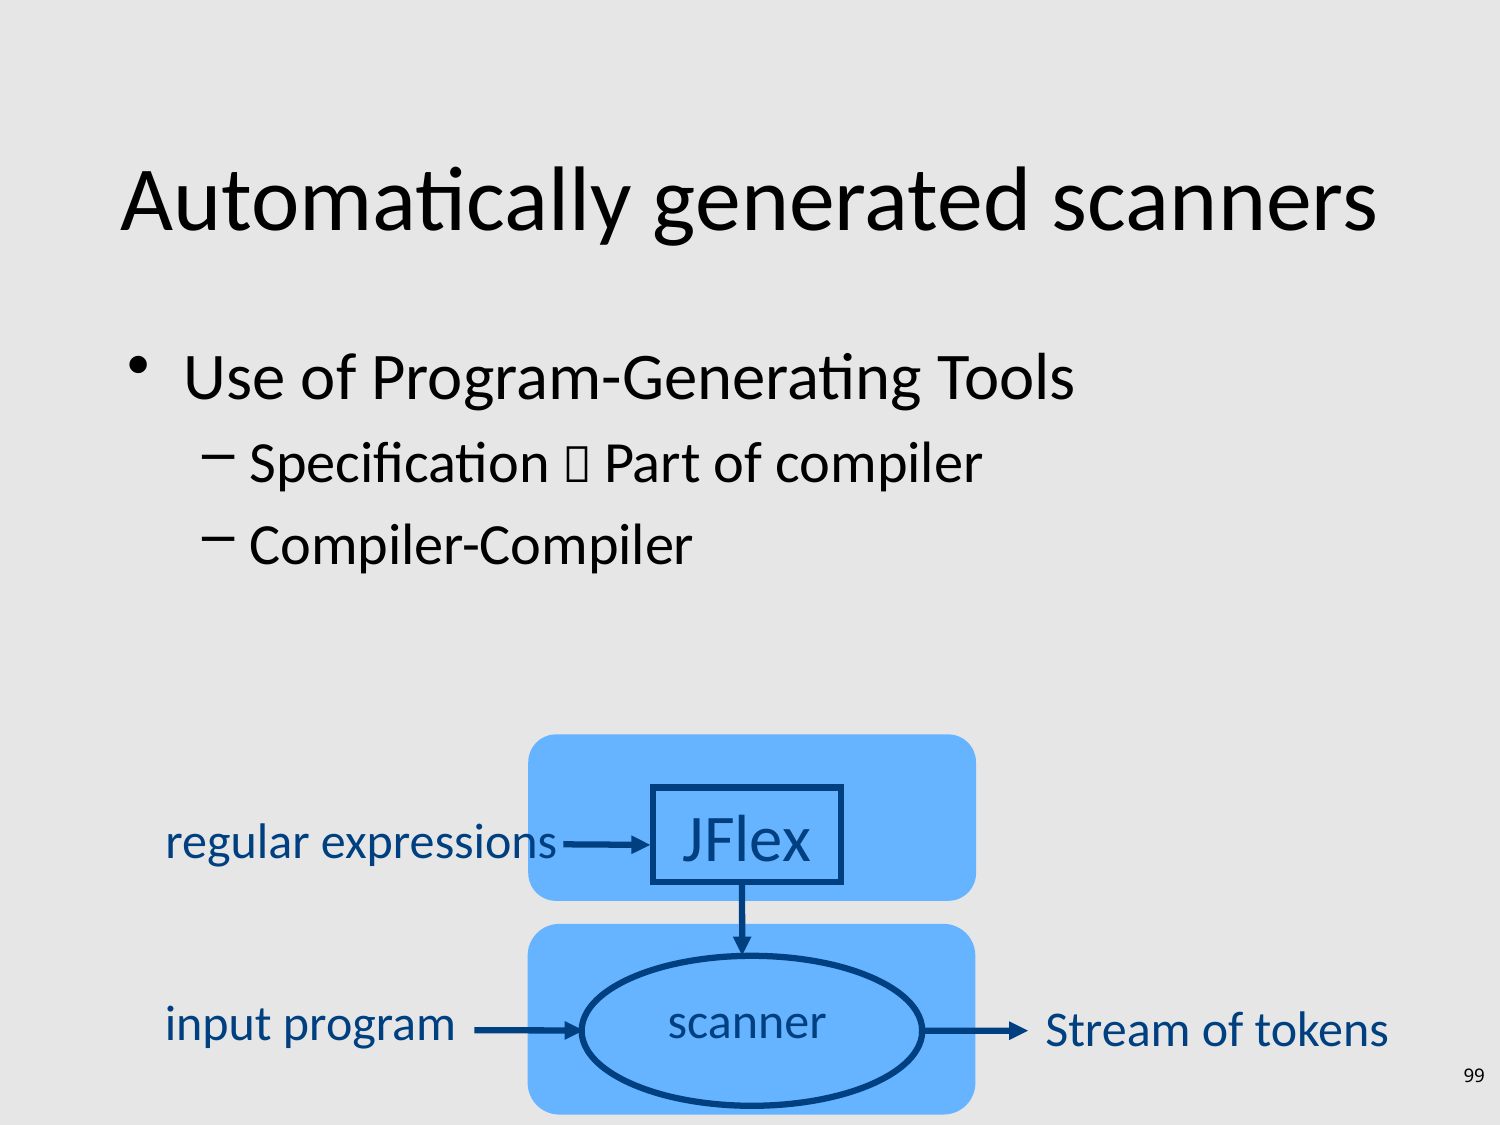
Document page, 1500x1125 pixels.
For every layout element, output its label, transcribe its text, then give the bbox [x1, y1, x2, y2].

slide_number 99 [1444, 1055, 1500, 1102]
title Automatically generated scanners [0, 99, 1500, 288]
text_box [139, 786, 1441, 1107]
list Use of Program-Generating Tools Specification  Part of compiler Compiler-Compiler [112, 324, 1449, 1000]
